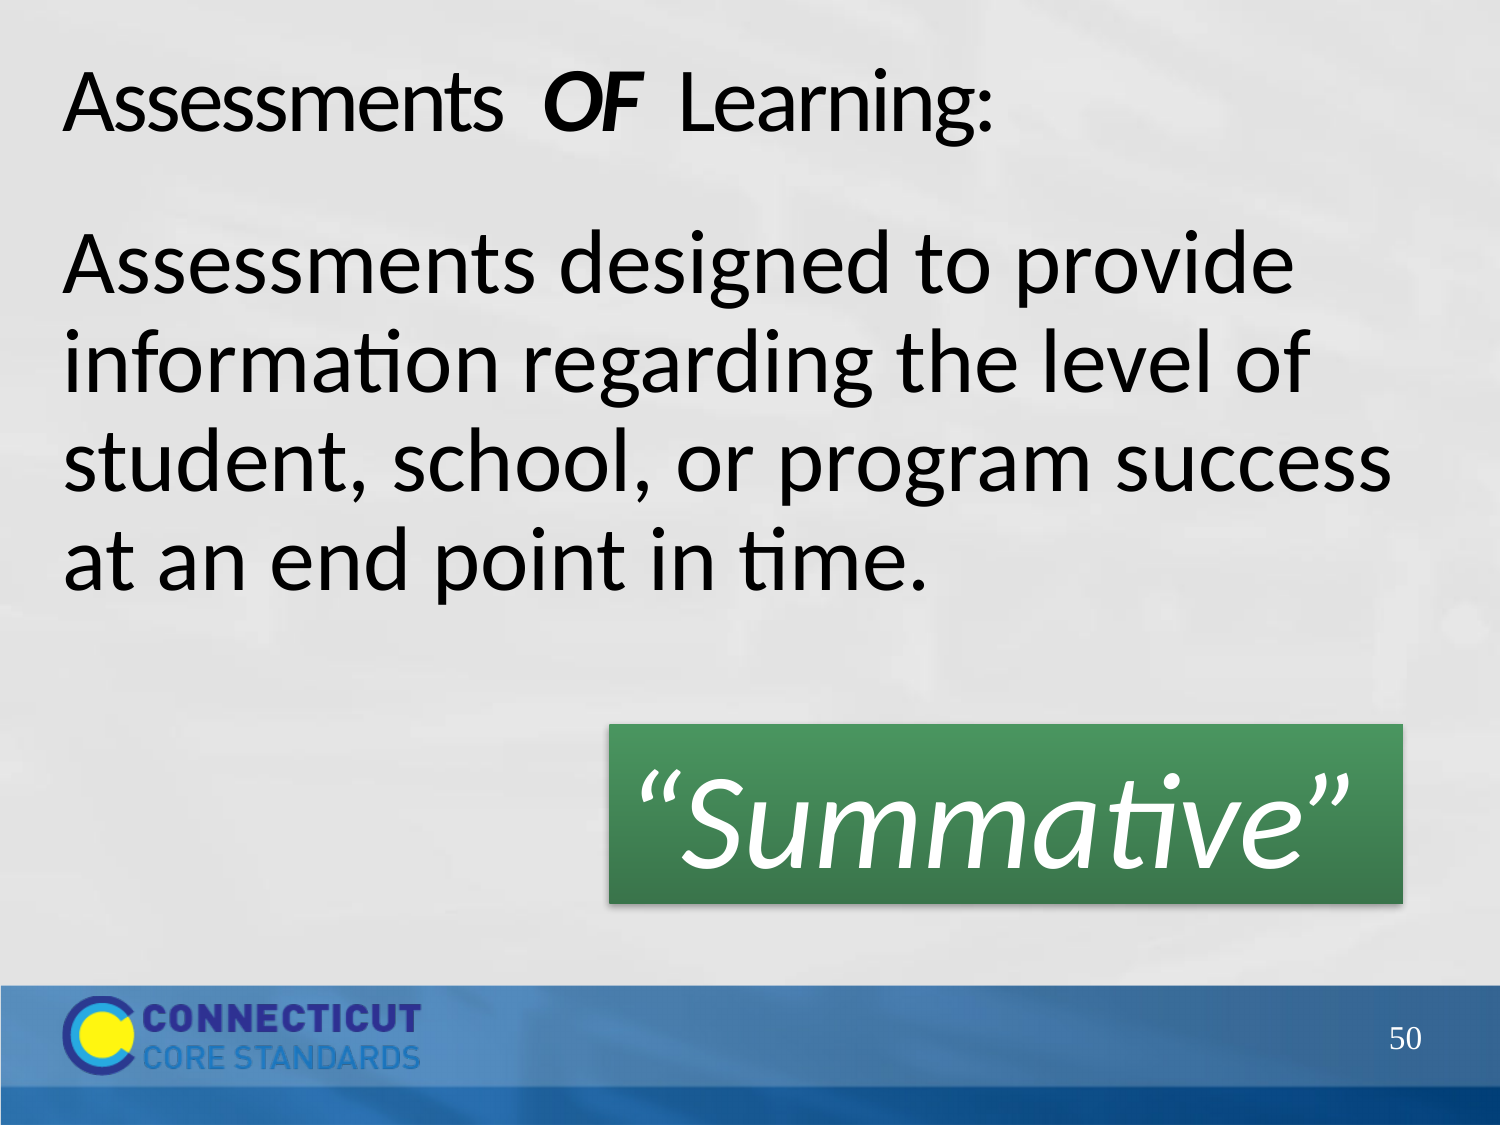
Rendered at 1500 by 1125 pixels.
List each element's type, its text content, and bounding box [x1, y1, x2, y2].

footer [62, 996, 424, 1076]
picture [2, 986, 1500, 1125]
list Assessments designed to provide information regarding the level of student, school, or program success at an end point in time. [62, 214, 1438, 705]
text_box “Summative” [609, 724, 1403, 904]
title Assessments OF Learning: [62, 52, 1438, 214]
slide_number 50 [1075, 996, 1438, 1076]
picture [0, 0, 1500, 985]
